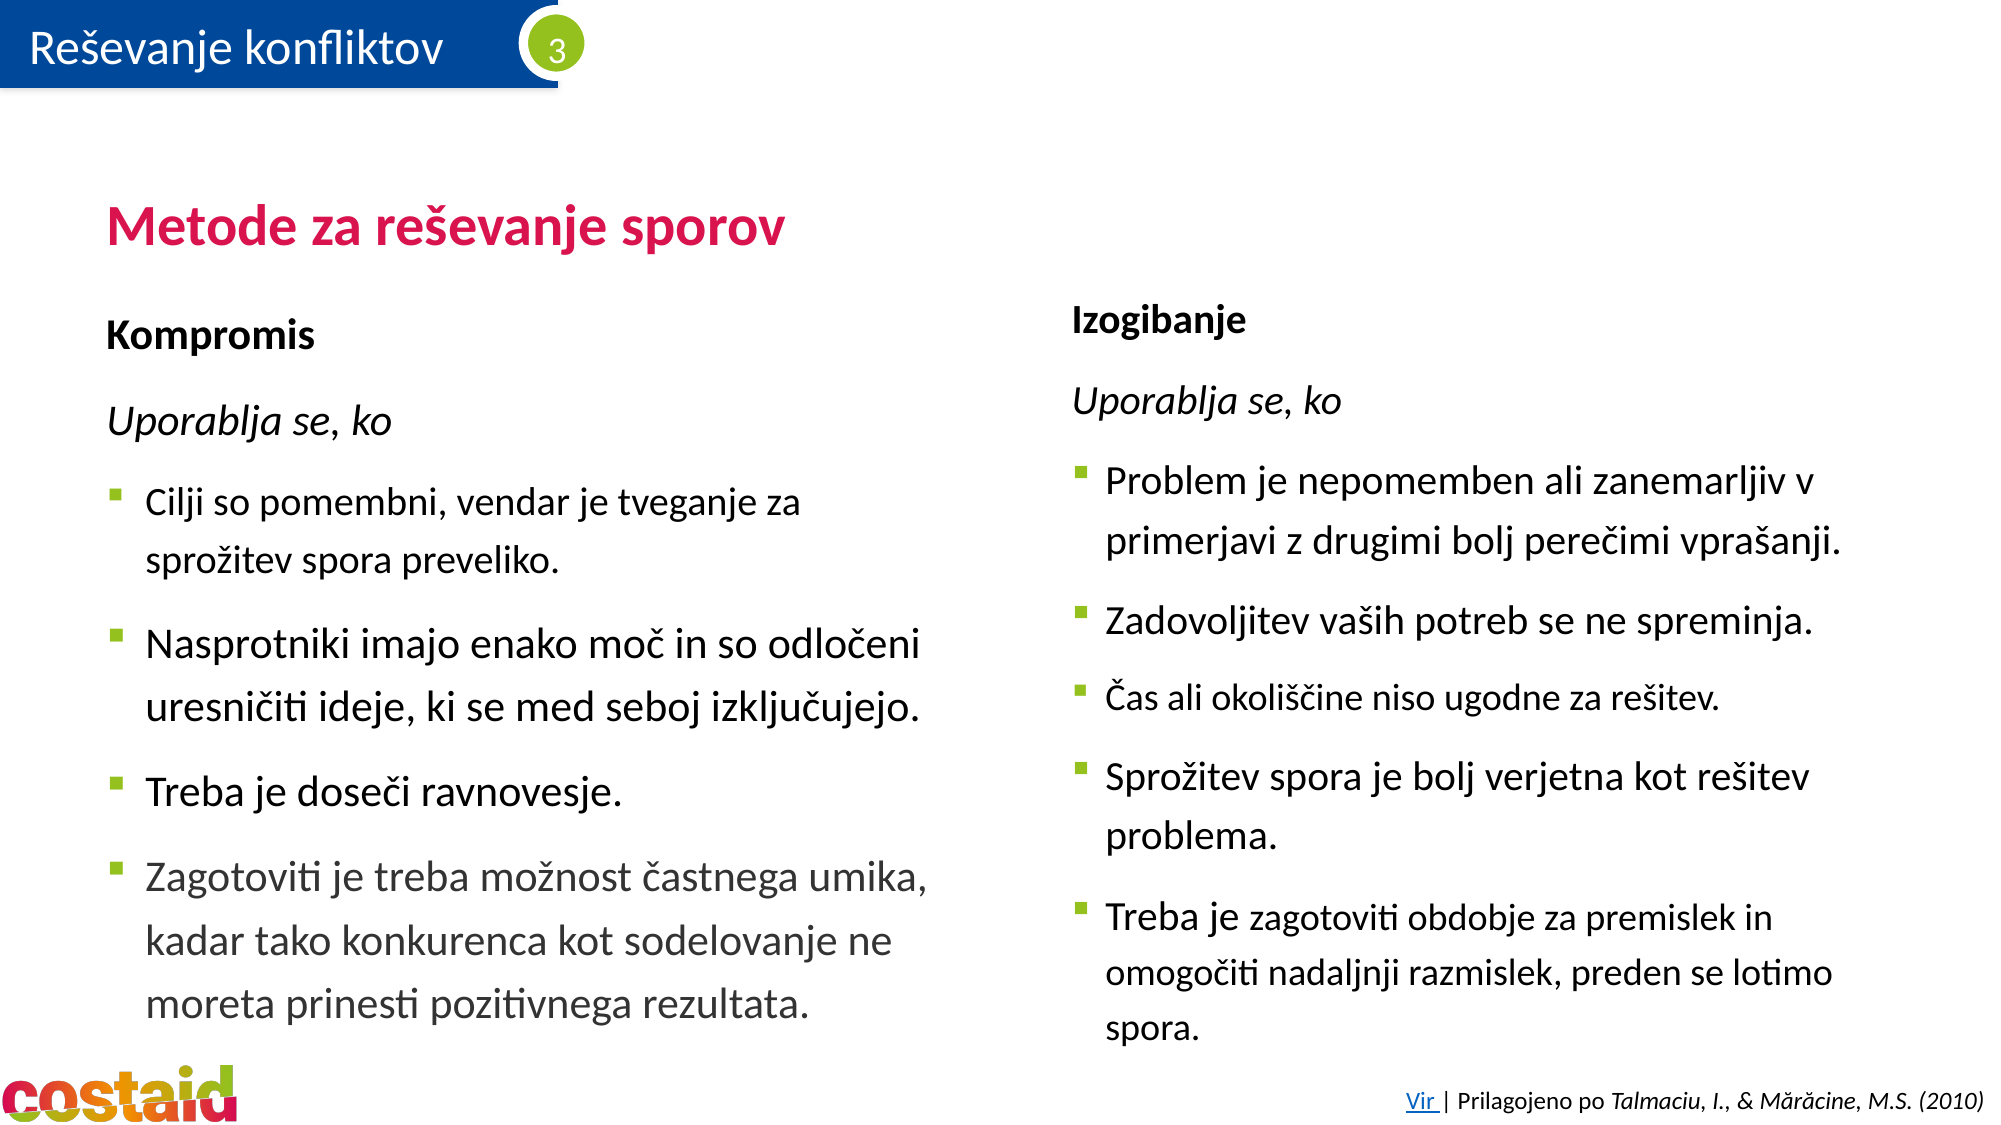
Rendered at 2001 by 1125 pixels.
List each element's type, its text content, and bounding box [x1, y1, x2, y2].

picture [0, 1065, 267, 1125]
list Kompromis Uporablja se, ko Cilji so pomembni, vendar je tveganje za sprožitev spora preveliko. Nasprotniki imajo enako moč in so odločeni uresničiti ideje, ki se med seboj izključujejo. Treba je doseči ravnovesje. Zagotoviti je treba možnost častnega umika, kadar tako konkurenca kot sodelovanje ne moreta prinesti pozitivnega rezultata. [91, 287, 953, 1053]
title Metode za reševanje sporov [91, 177, 1961, 276]
text_box Vir | Prilagojeno po Talmaciu, I., & Mărăcine, M.S. (2010) [560, 1077, 2000, 1122]
list Izogibanje Uporablja se, ko Problem je nepomemben ali zanemarljiv v primerjavi z drugimi bolj perečimi vprašanji. Zadovoljitev vaših potreb se ne spreminja. Čas ali okoliščine niso ugodne za rešitev. Sprožitev spora je bolj verjetna kot rešitev problema. Treba je zagotoviti obdobje za premislek in omogočiti nadaljnji razmislek, preden se lotimo spora. [1056, 274, 1949, 1065]
